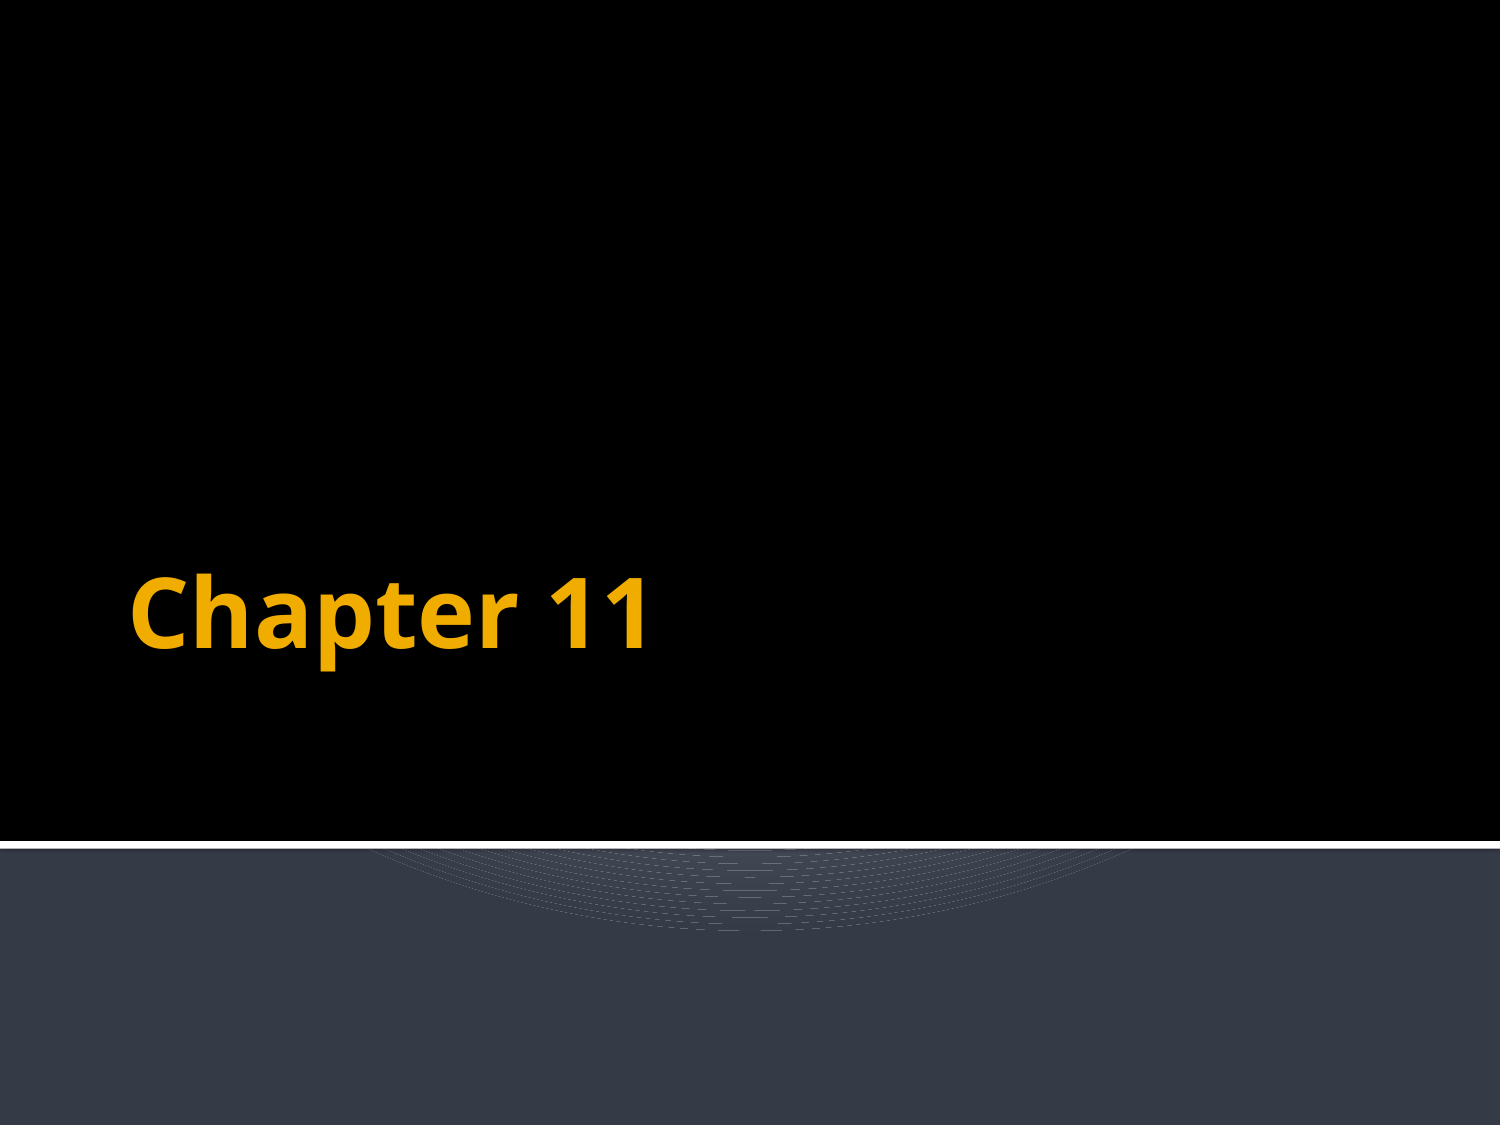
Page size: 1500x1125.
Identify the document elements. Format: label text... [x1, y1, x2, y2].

title Chapter 11 [112, 550, 1438, 825]
